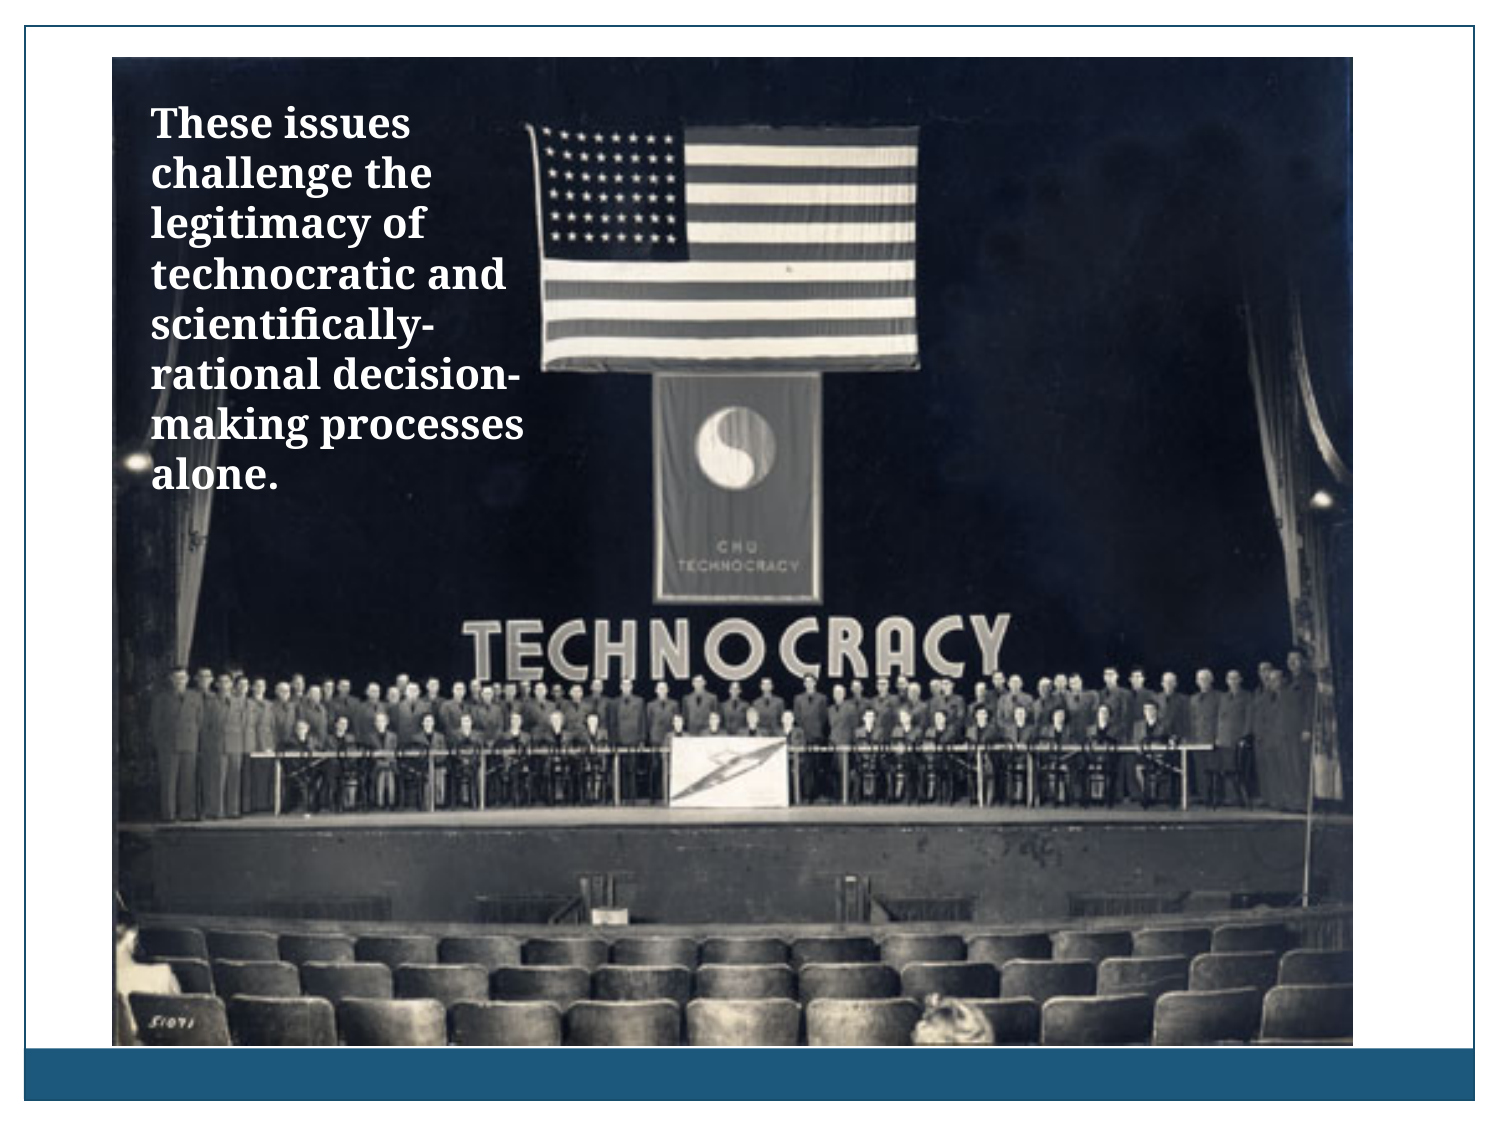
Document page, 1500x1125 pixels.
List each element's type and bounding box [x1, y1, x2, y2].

picture [111, 57, 1353, 1046]
